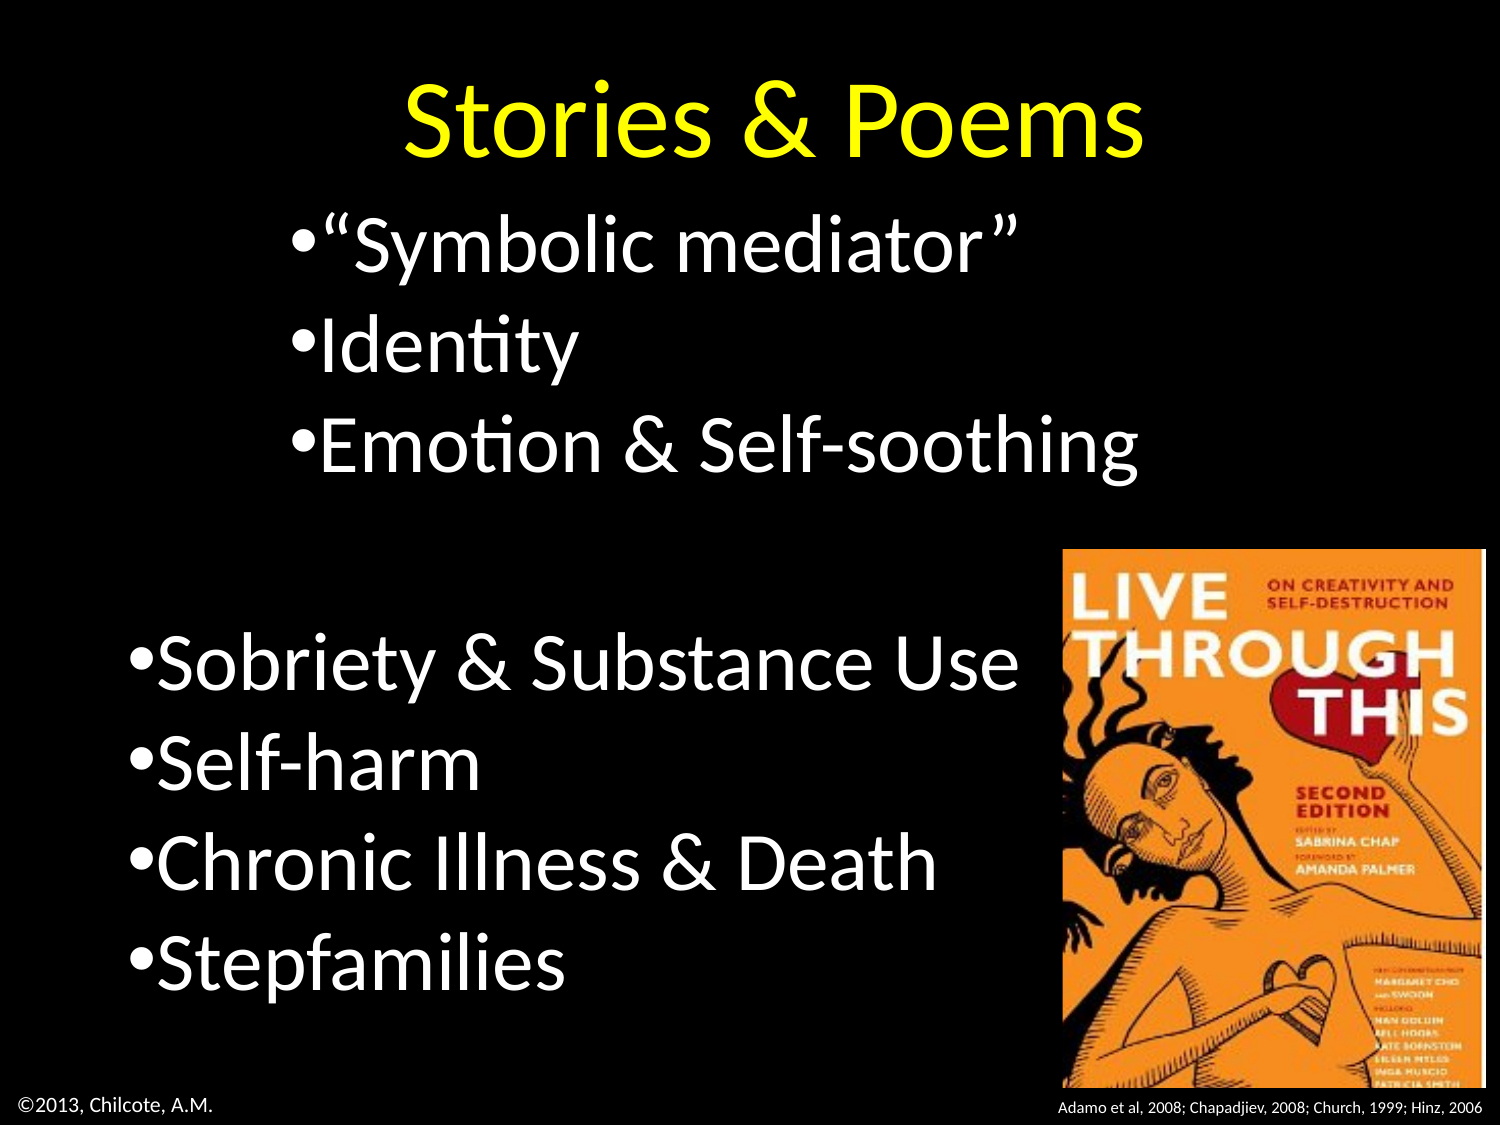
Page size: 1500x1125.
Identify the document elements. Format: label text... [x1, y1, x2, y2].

text_box “Symbolic mediator” Identity Emotion & Self-soothing [275, 181, 1300, 497]
text_box Sobriety & Substance Use Self-harm Chronic Illness & Death Stepfamilies [112, 599, 1057, 1015]
picture [1062, 549, 1487, 1088]
text_box Adamo et al, 2008; Chapadjiev, 2008; Church, 1999; Hinz, 2006 [1043, 1089, 1499, 1125]
text_box ©2013, Chilcote, A.M. [2, 1083, 234, 1125]
text_box Stories & Poems [24, 37, 1500, 188]
